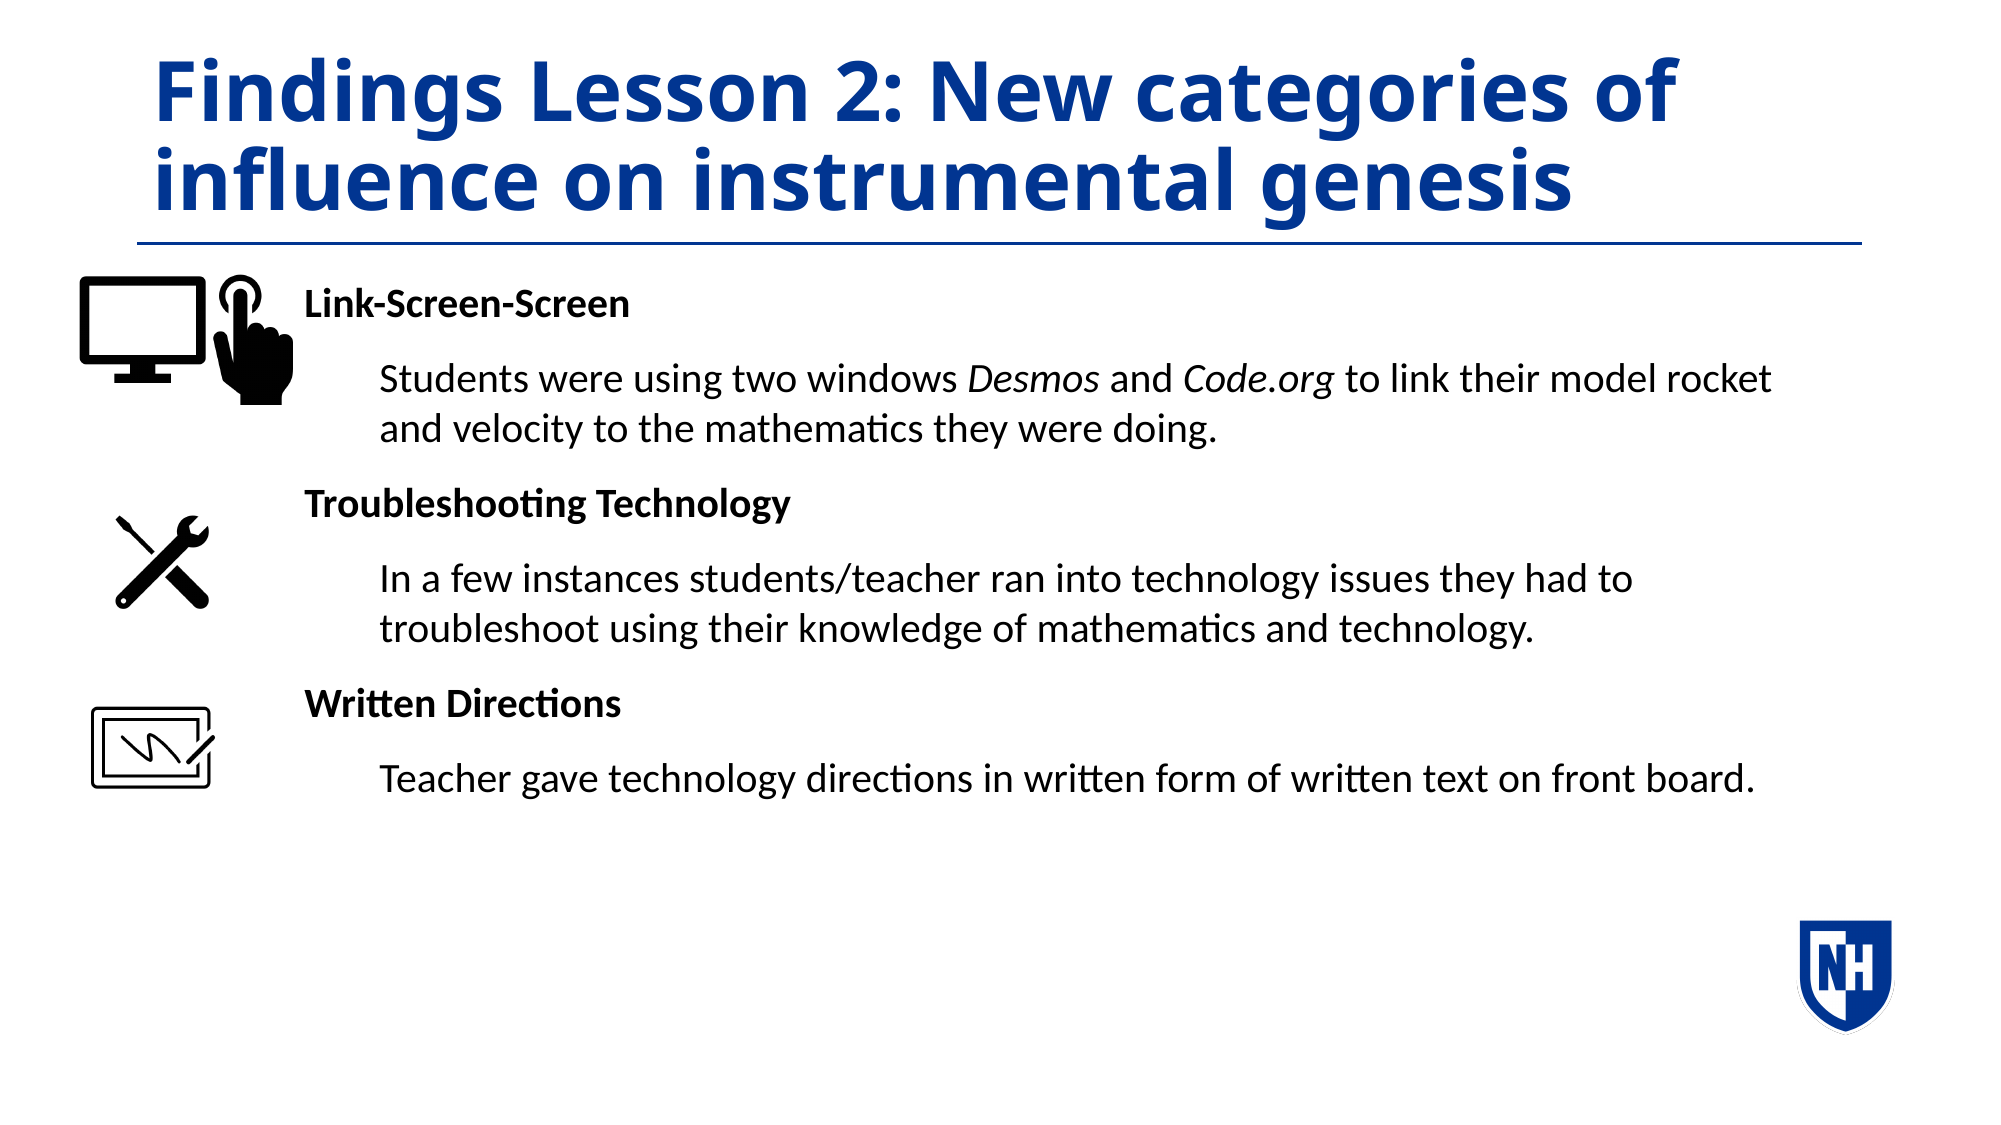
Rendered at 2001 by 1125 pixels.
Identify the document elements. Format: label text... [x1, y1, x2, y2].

picture [67, 254, 329, 416]
picture [75, 672, 226, 823]
title Findings Lesson 2: New categories of influence on instrumental genesis [137, 108, 1863, 237]
picture [1796, 917, 1895, 1047]
text_box Link-Screen-Screen Students were using two windows Desmos and Code.org to link their model rocket and velocity to the mathematics they were doing. Troubleshooting Technology In a few instances students/teacher ran into technology issues they had to troubleshoot using their knowledge of mathematics and technology. Written Directions Teacher gave technology directions in written form of written text on front board. [289, 268, 1822, 974]
picture [106, 506, 218, 618]
